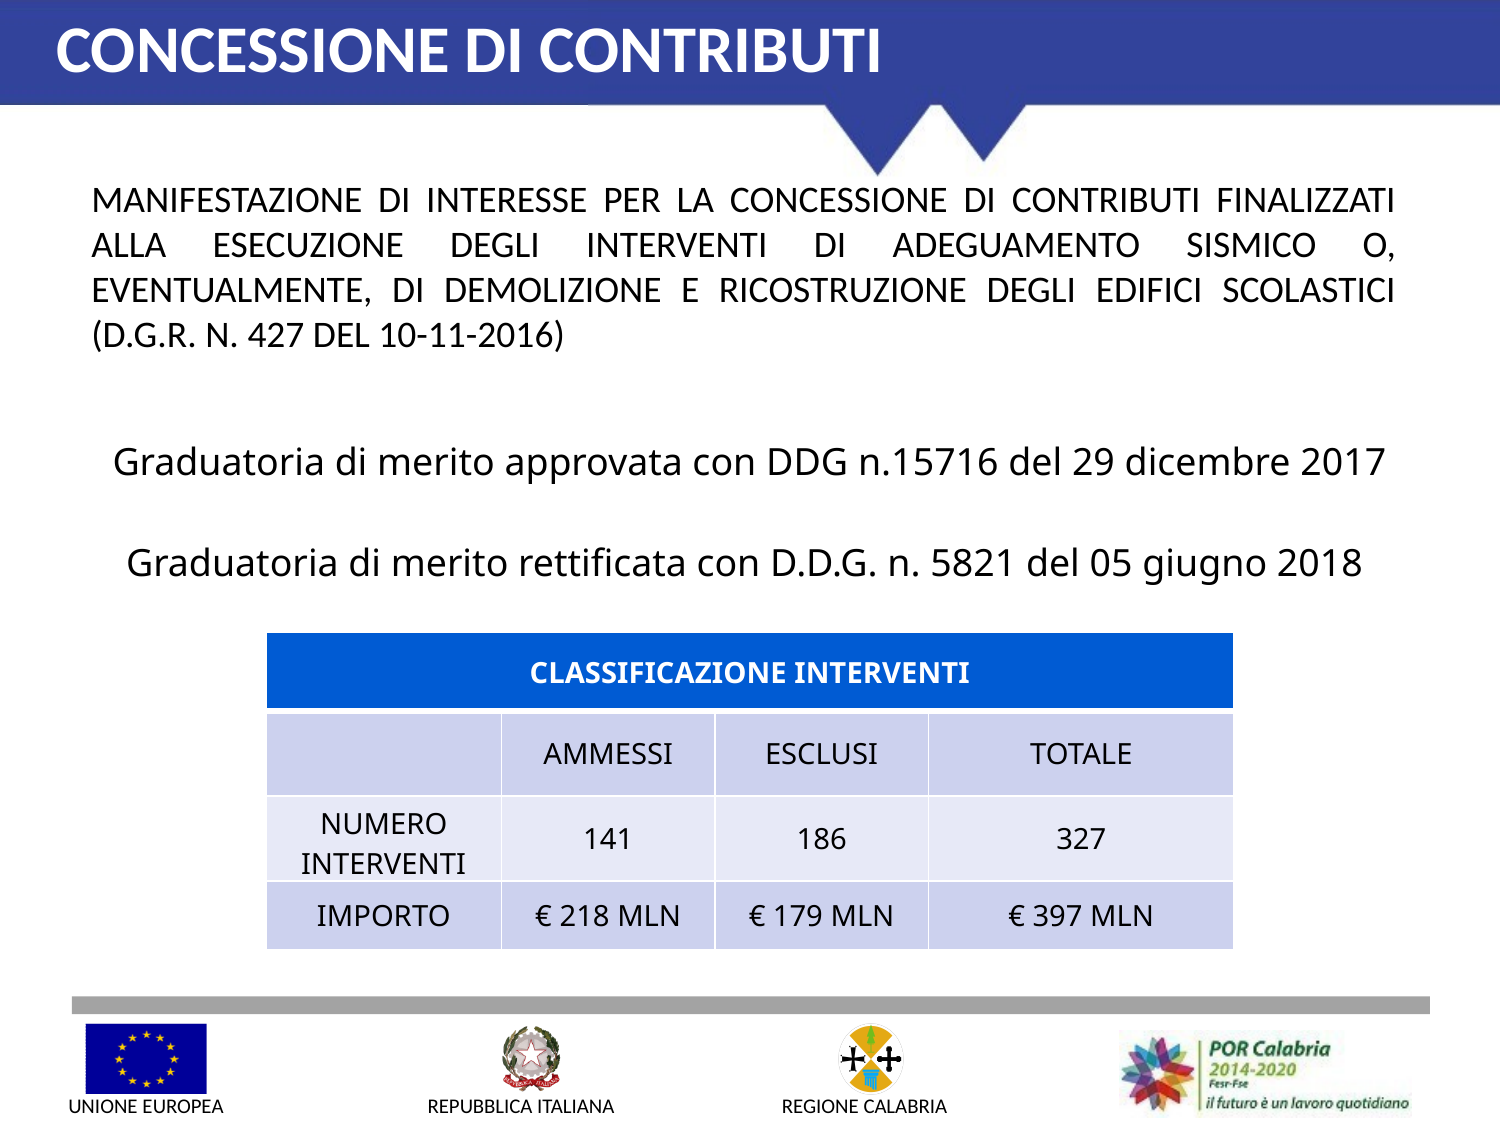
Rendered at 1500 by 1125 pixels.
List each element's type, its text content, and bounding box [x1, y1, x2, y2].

table_cell € 397 MLN [929, 882, 1233, 949]
table_cell TOTALE [929, 714, 1233, 795]
text_box Graduatoria di merito approvata con DDG n.15716 del 29 dicembre 2017 [28, 430, 1472, 491]
picture [838, 1023, 904, 1095]
table_cell 186 [716, 797, 928, 880]
table_cell [267, 714, 501, 795]
table_cell 327 [929, 797, 1233, 880]
picture [0, 0, 1500, 184]
table_header CLASSIFICAZIONE INTERVENTI [267, 633, 1233, 708]
title CONCESSIONE DI CONTRIBUTI [41, 0, 1459, 103]
table_cell NUMERO INTERVENTI [267, 797, 501, 880]
table_cell € 179 MLN [716, 882, 928, 949]
table_cell € 218 MLN [502, 882, 714, 949]
table_cell IMPORTO [267, 882, 501, 949]
table_cell AMMESSI [502, 714, 714, 795]
picture [85, 1023, 207, 1094]
text_box MANIFESTAZIONE DI INTERESSE PER LA CONCESSIONE DI CONTRIBUTI FINALIZZATI ALLA ESECUZIONE DEGLI INTERVENTI DI ADEGUAMENTO SISMICO O, EVENTUALMENTE, DI DEMOLIZIONE E RICOSTRUZIONE DEGLI EDIFICI SCOLASTICI (D.G.R. N. 427 DEL 10-11-2016) [76, 167, 1412, 363]
table_cell 141 [502, 797, 714, 880]
table_cell ESCLUSI [716, 714, 928, 795]
picture [1119, 1030, 1412, 1118]
text_box Graduatoria di merito rettificata con D.D.G. n. 5821 del 05 giugno 2018 [25, 531, 1465, 592]
picture [500, 1023, 564, 1094]
